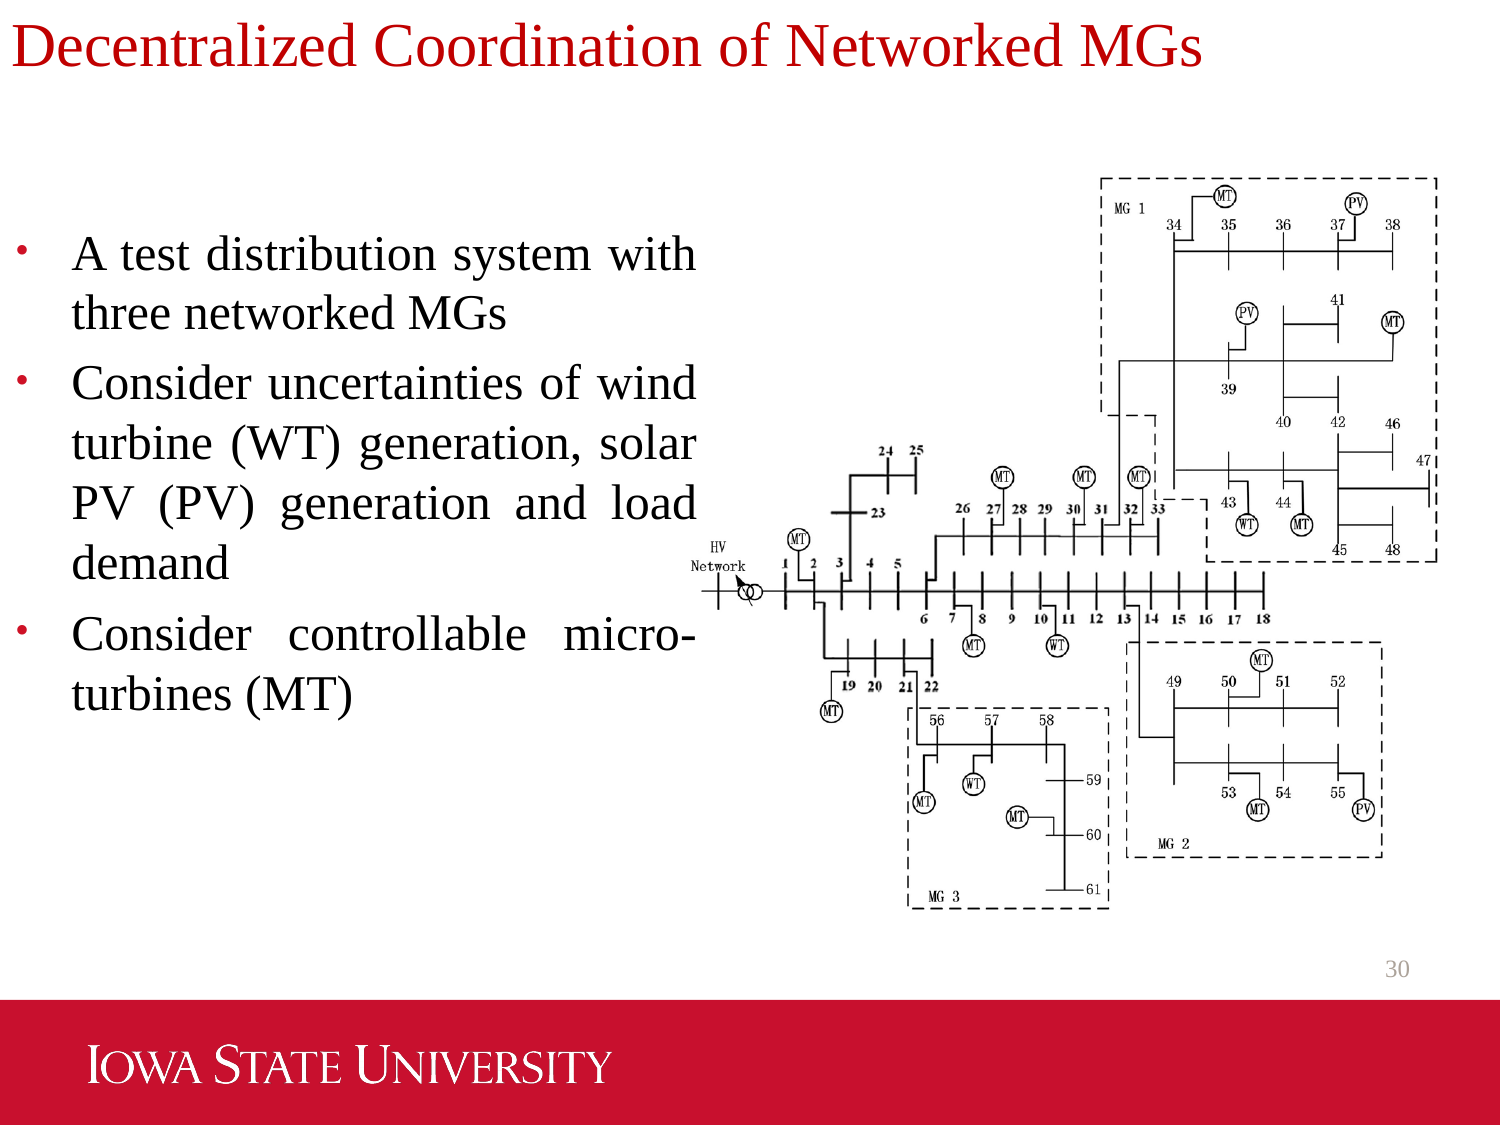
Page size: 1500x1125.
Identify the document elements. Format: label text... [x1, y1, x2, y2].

list A test distribution system with three networked MGs Consider uncertainties of wind turbine (WT) generation, solar PV (PV) generation and load demand Consider controllable micro-turbines (MT) [0, 212, 683, 663]
text_box Decentralized Coordination of Networked MGs [0, 8, 1397, 84]
picture [87, 1044, 613, 1088]
slide_number 30 [1074, 937, 1425, 998]
picture [688, 174, 1440, 912]
